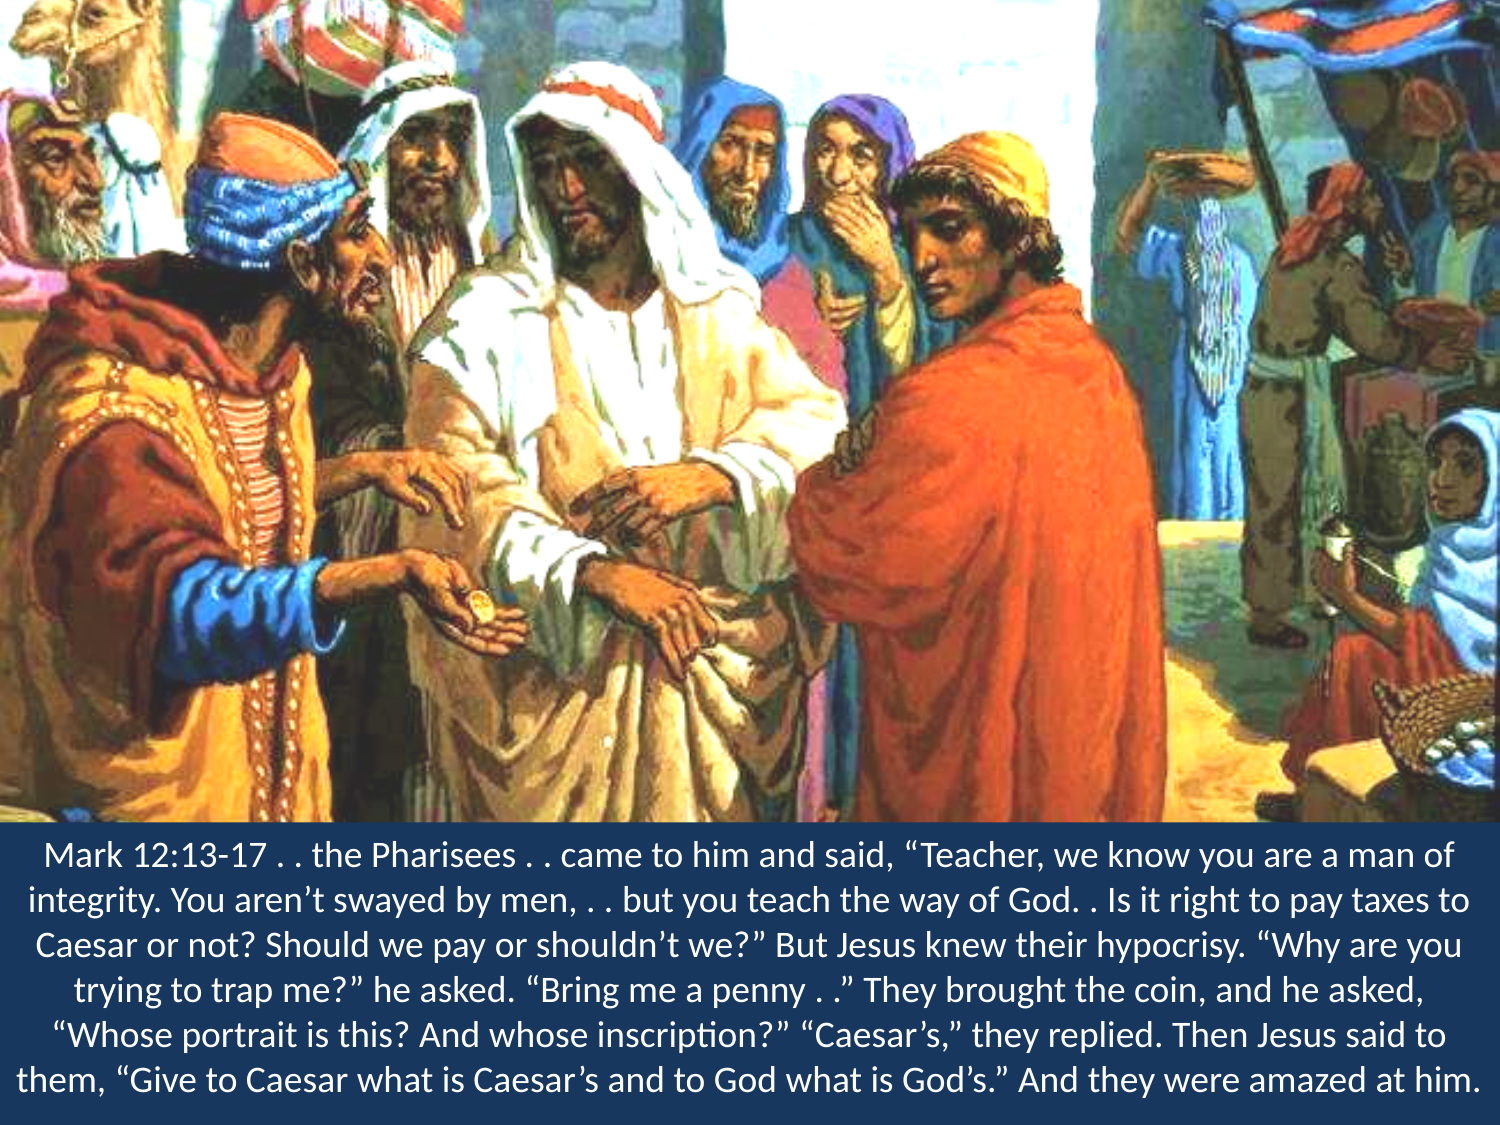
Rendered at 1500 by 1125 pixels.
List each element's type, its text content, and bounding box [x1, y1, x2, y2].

text_box Mark 12:13-17 . . the Pharisees . . came to him and said, “Teacher, we know you are a man of integrity. You aren’t swayed by men, . . but you teach the way of God. . Is it right to pay taxes to Caesar or not? Should we pay or shouldn’t we?” But Jesus knew their hypocrisy. “Why are you trying to trap me?” he asked. “Bring me a penny . .” They brought the coin, and he asked, “Whose portrait is this? And whose inscription?” “Caesar’s,” they replied. Then Jesus said to them, “Give to Caesar what is Caesar’s and to God what is God’s.” And they were amazed at him. [0, 976, 1500, 1125]
picture [0, 0, 1500, 968]
